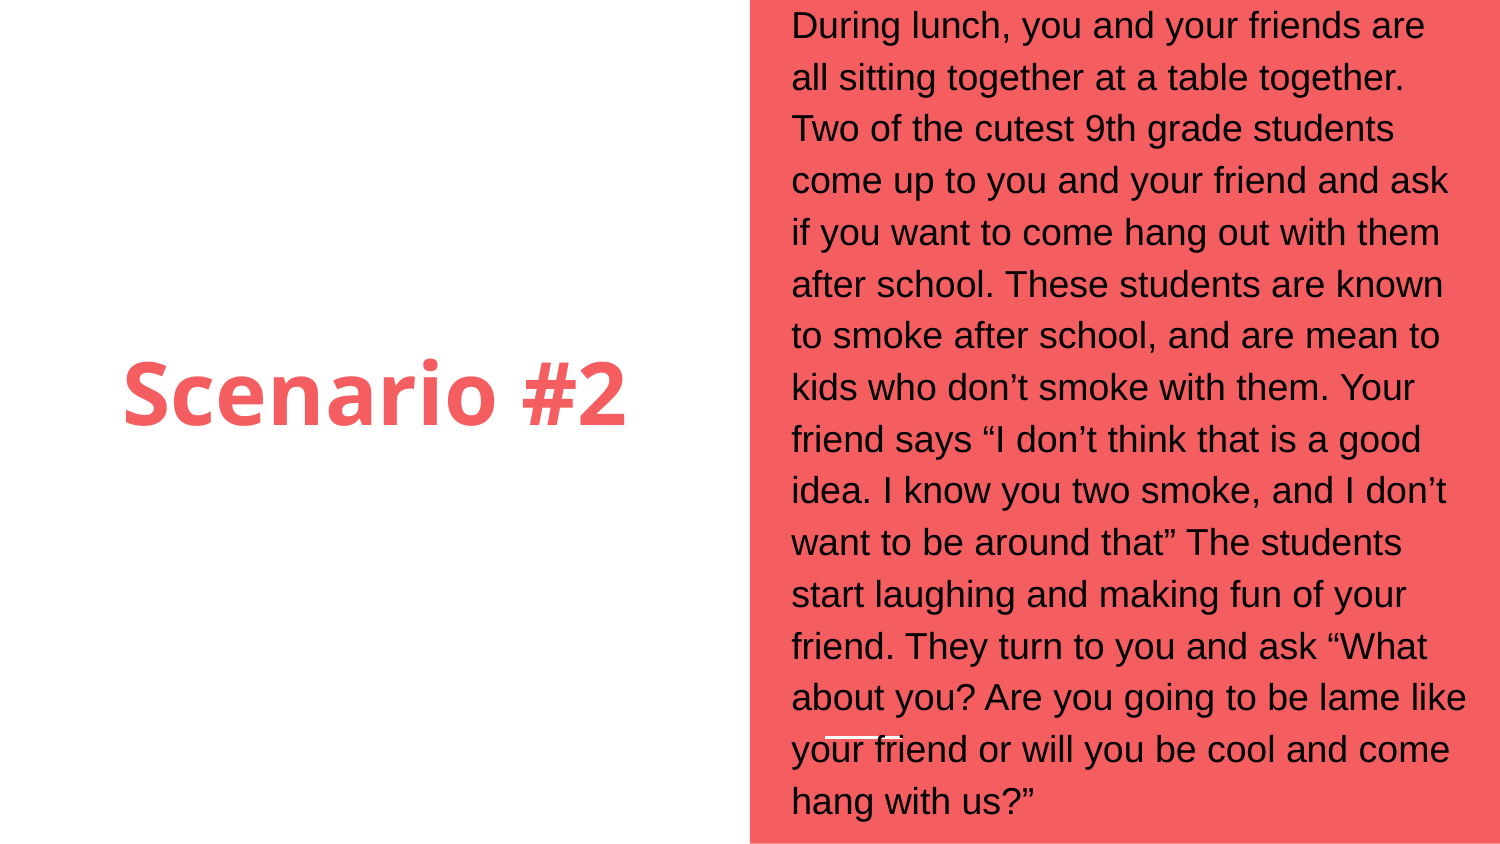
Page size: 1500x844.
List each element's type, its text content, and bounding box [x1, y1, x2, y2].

list During lunch, you and your friends are all sitting together at a table together. Two of the cutest 9th grade students come up to you and your friend and ask if you want to come hang out with them after school. These students are known to smoke after school, and are mean to kids who don’t smoke with them. Your friend says “I don’t think that is a good idea. I know you two smoke, and I don’t want to be around that” The students start laughing and making fun of your friend. They turn to you and ask “What about you? Are you going to be lame like your friend or will you be cool and come hang with us?” [776, 18, 1483, 798]
title Scenario #2 [43, 181, 708, 458]
